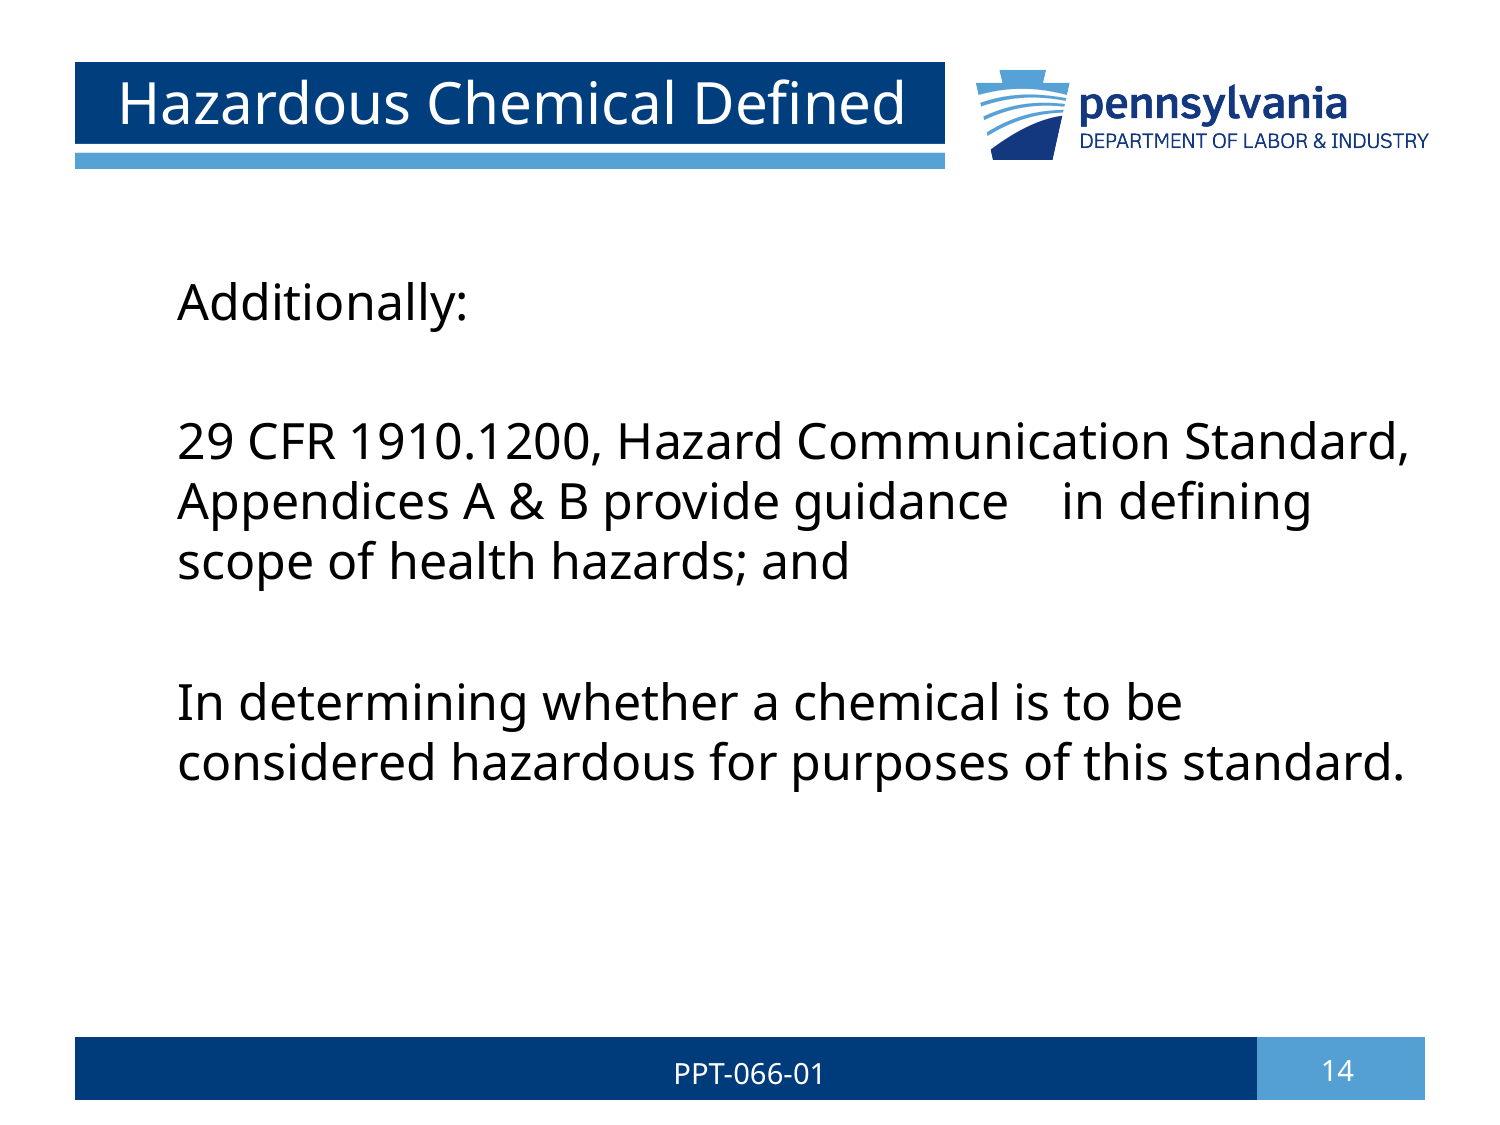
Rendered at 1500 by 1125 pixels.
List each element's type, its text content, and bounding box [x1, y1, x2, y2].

title Hazardous Chemical Defined [75, 87, 950, 175]
slide_number 14 [1250, 1042, 1425, 1103]
picture [75, 1037, 1425, 1100]
subtitle Additionally: 29 CFR 1910.1200, Hazard Communication Standard, Appendices A & B provide guidance in defining scope of health hazards; and In determining whether a chemical is to be considered hazardous for purposes of this standard. [162, 262, 1450, 1000]
picture [75, 62, 1429, 169]
footer PPT-066-01 [512, 1042, 988, 1103]
